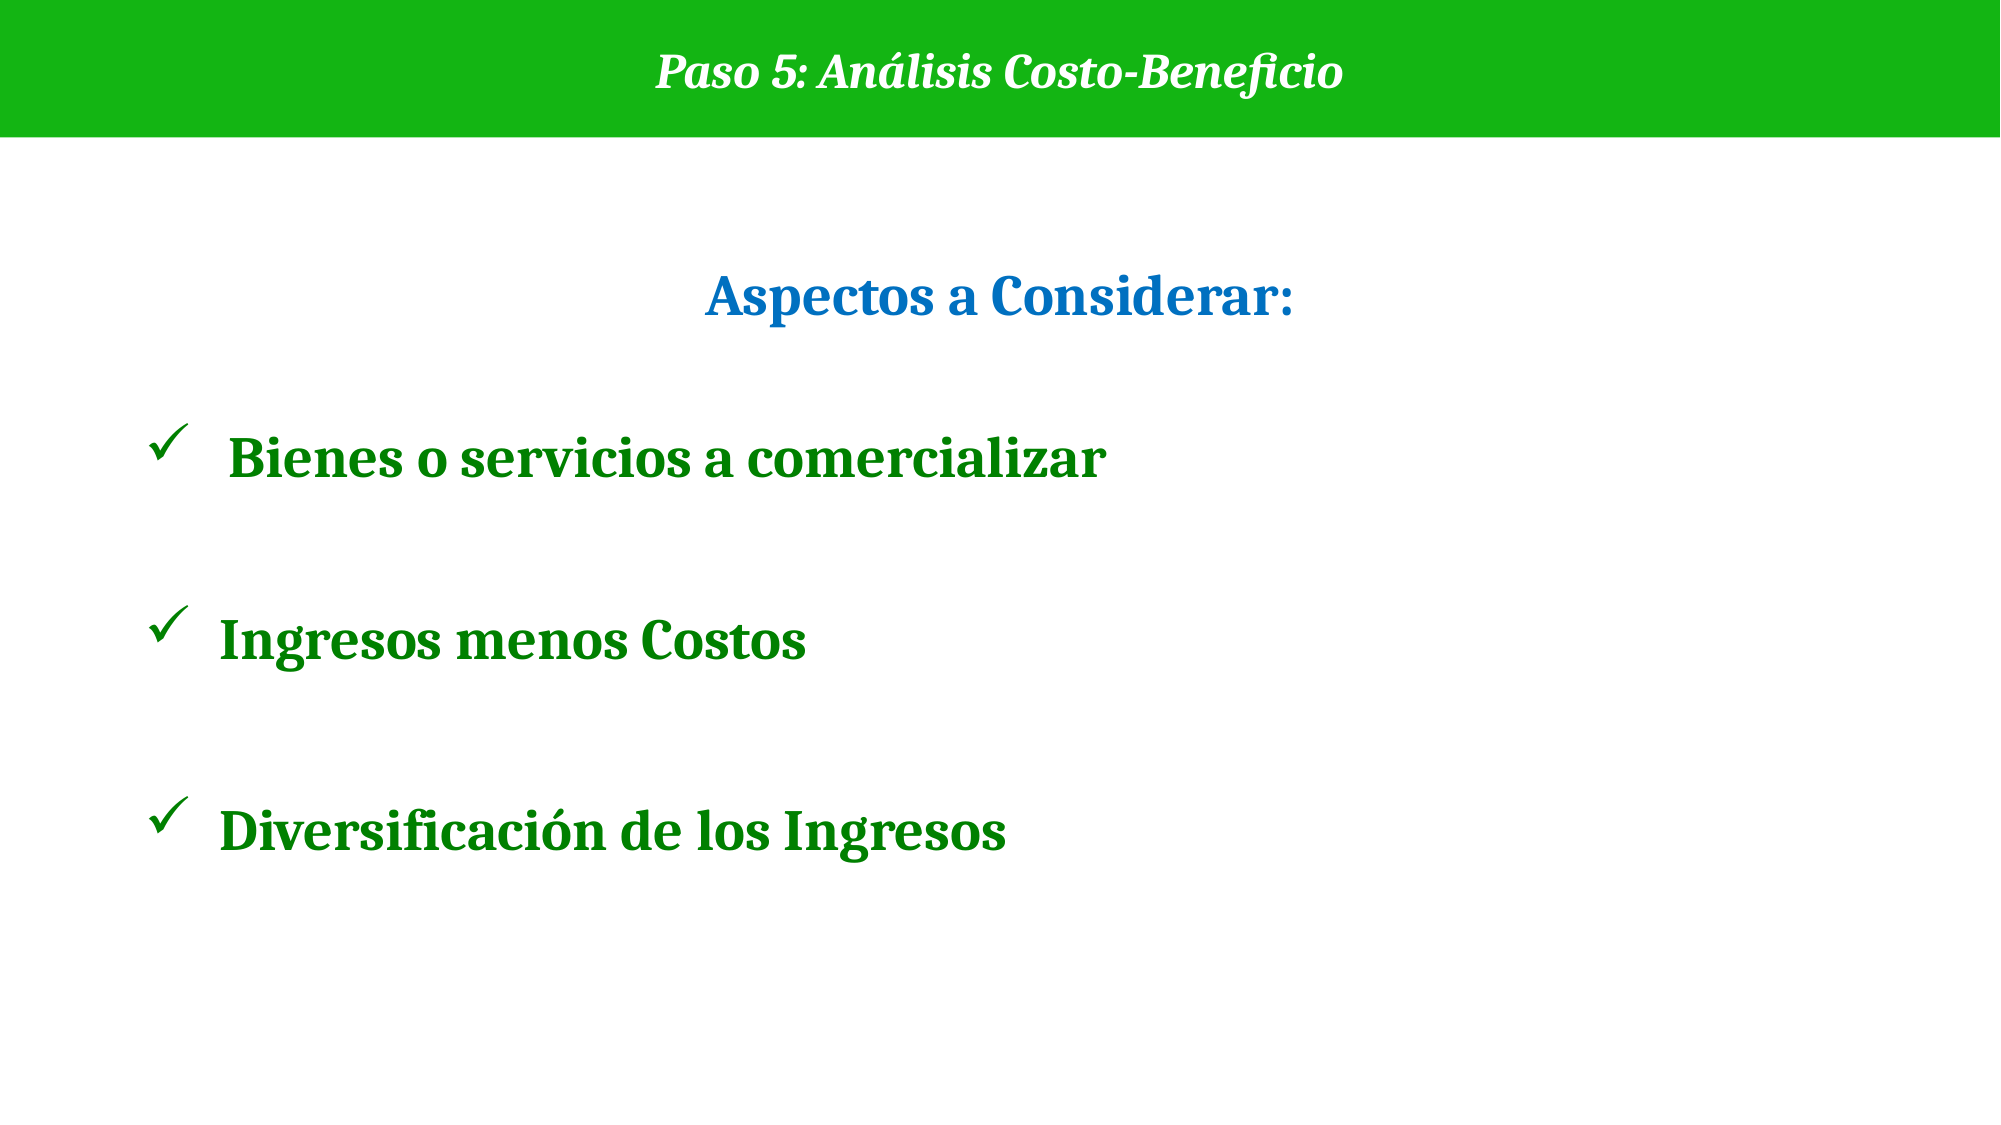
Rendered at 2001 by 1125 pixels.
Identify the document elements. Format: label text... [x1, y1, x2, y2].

text_box Diversificación de los Ingresos [129, 785, 1090, 870]
text_box Aspectos a Considerar: [673, 249, 1327, 335]
text_box Ingresos menos Costos [129, 593, 1090, 679]
text_box Paso 5: Análisis Costo-Beneficio [0, 0, 2000, 139]
text_box Bienes o servicios a comercializar [129, 412, 1340, 497]
